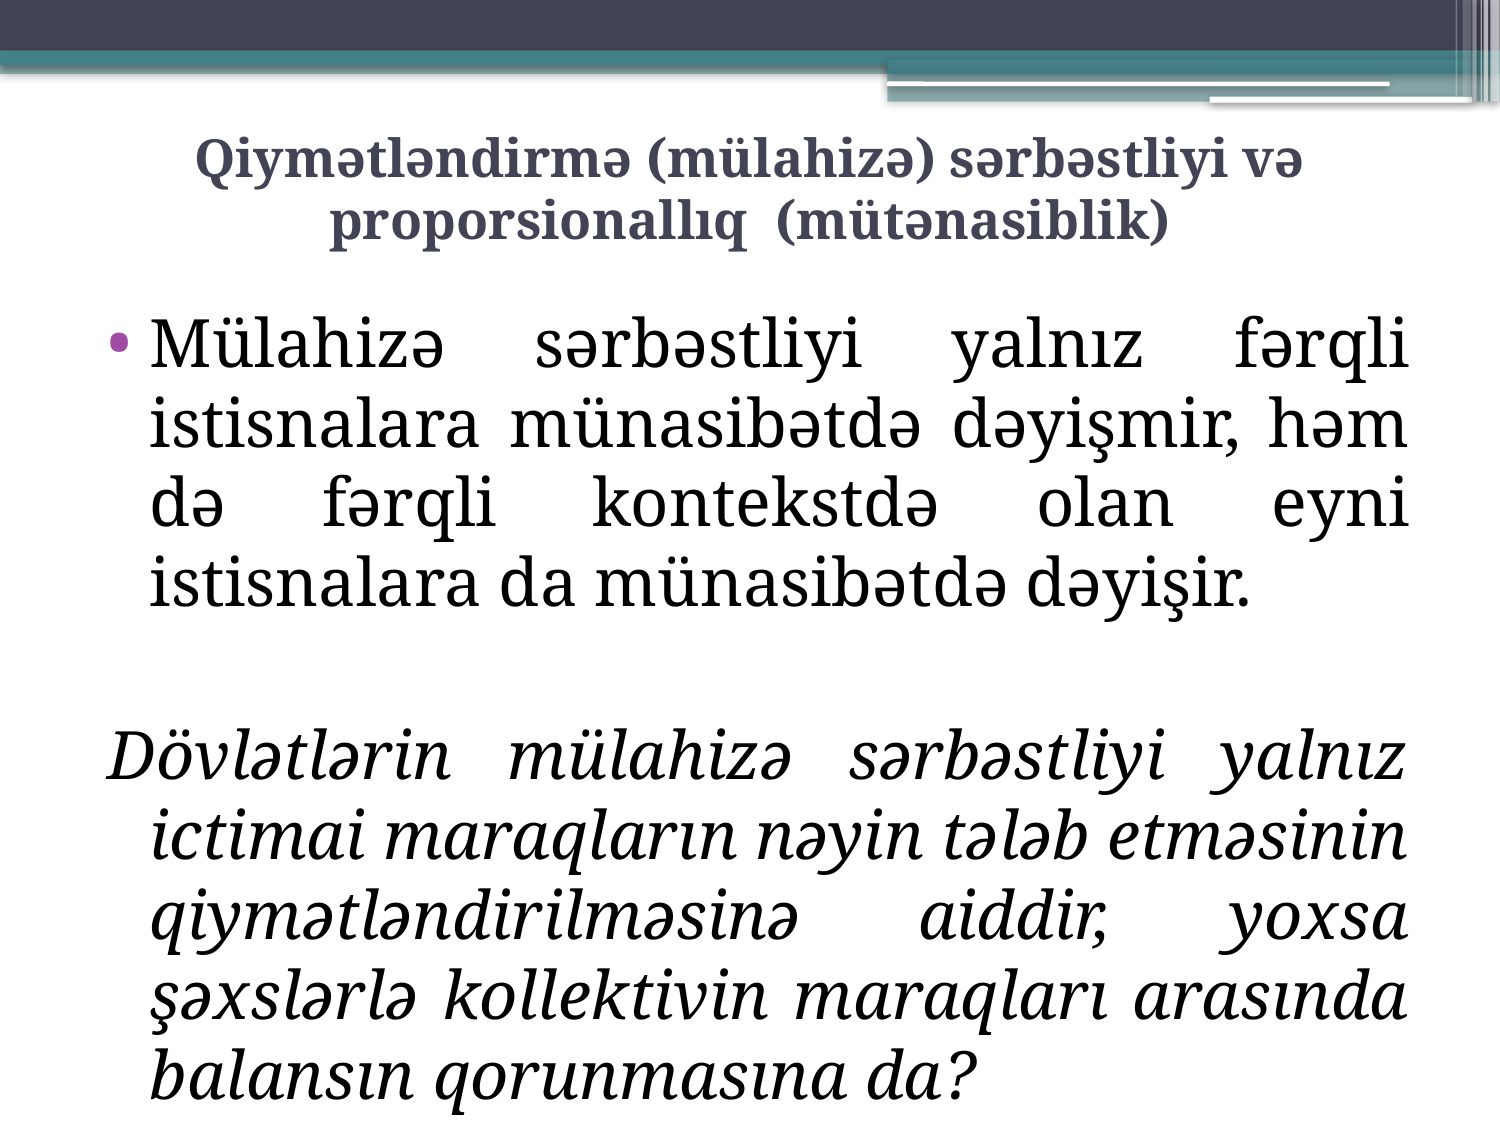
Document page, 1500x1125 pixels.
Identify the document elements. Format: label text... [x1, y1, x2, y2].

title Qiymətləndirmə (mülahizə) sərbəstliyi və proporsionallıq (mütənasiblik) [75, 117, 1425, 258]
list Mülahizə sərbəstliyi yalnız fərqli istisnalara münasibətdə dəyişmir, həm də fərqli kontekstdə olan eyni istisnalara da münasibətdə dəyişir. Dövlətlərin mülahizə sərbəstliyi yalnız ictimai maraqların nəyin tələb etməsinin qiymətləndirilməsinə aiddir, yoxsa şəxslərlə kollektivin maraqları arasında balansın qorunmasına da? [75, 292, 1425, 1079]
